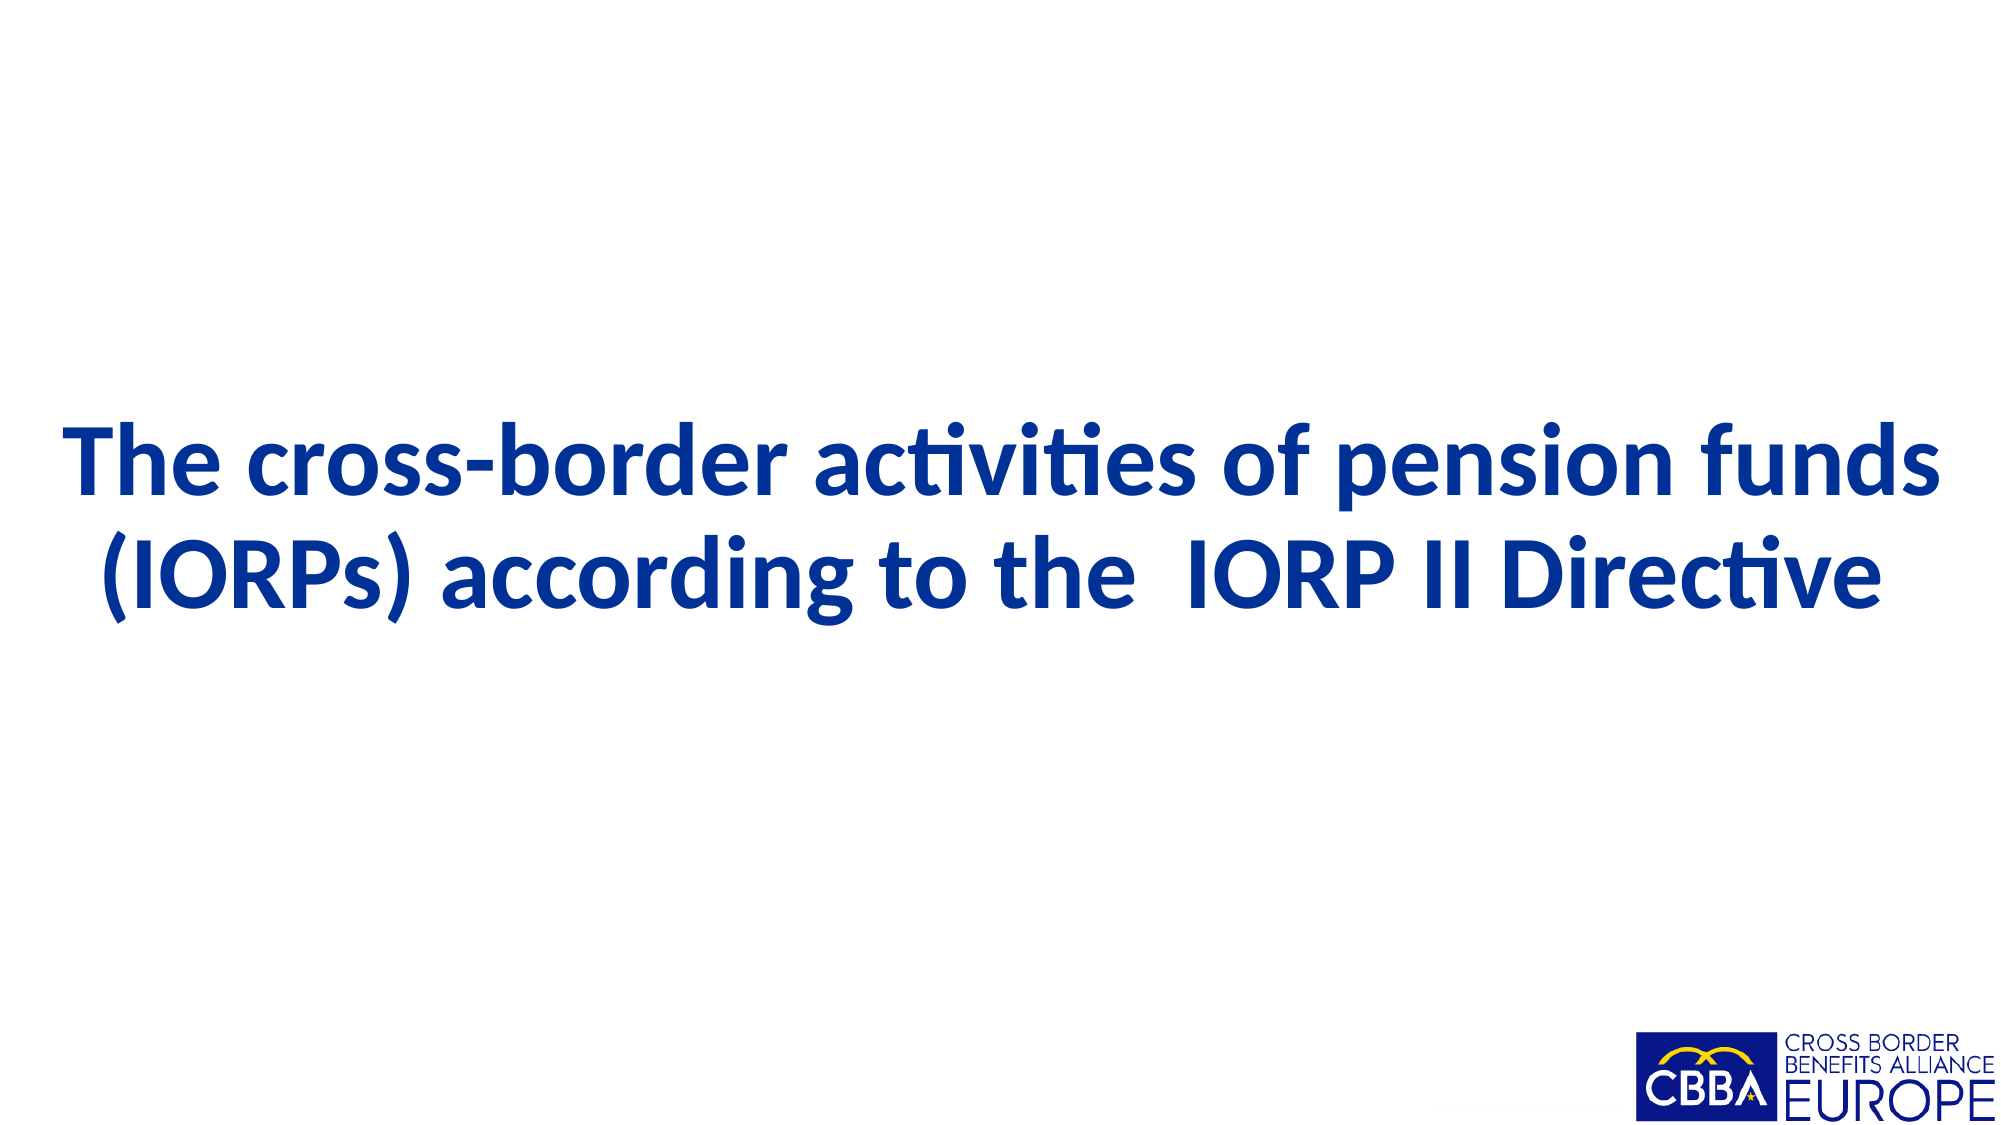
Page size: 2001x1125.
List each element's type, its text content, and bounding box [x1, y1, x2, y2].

picture [1422, 986, 2000, 1125]
text_box The cross-border activities of pension funds (IORPs) according to the IORP II Directive [27, 18, 1980, 1108]
